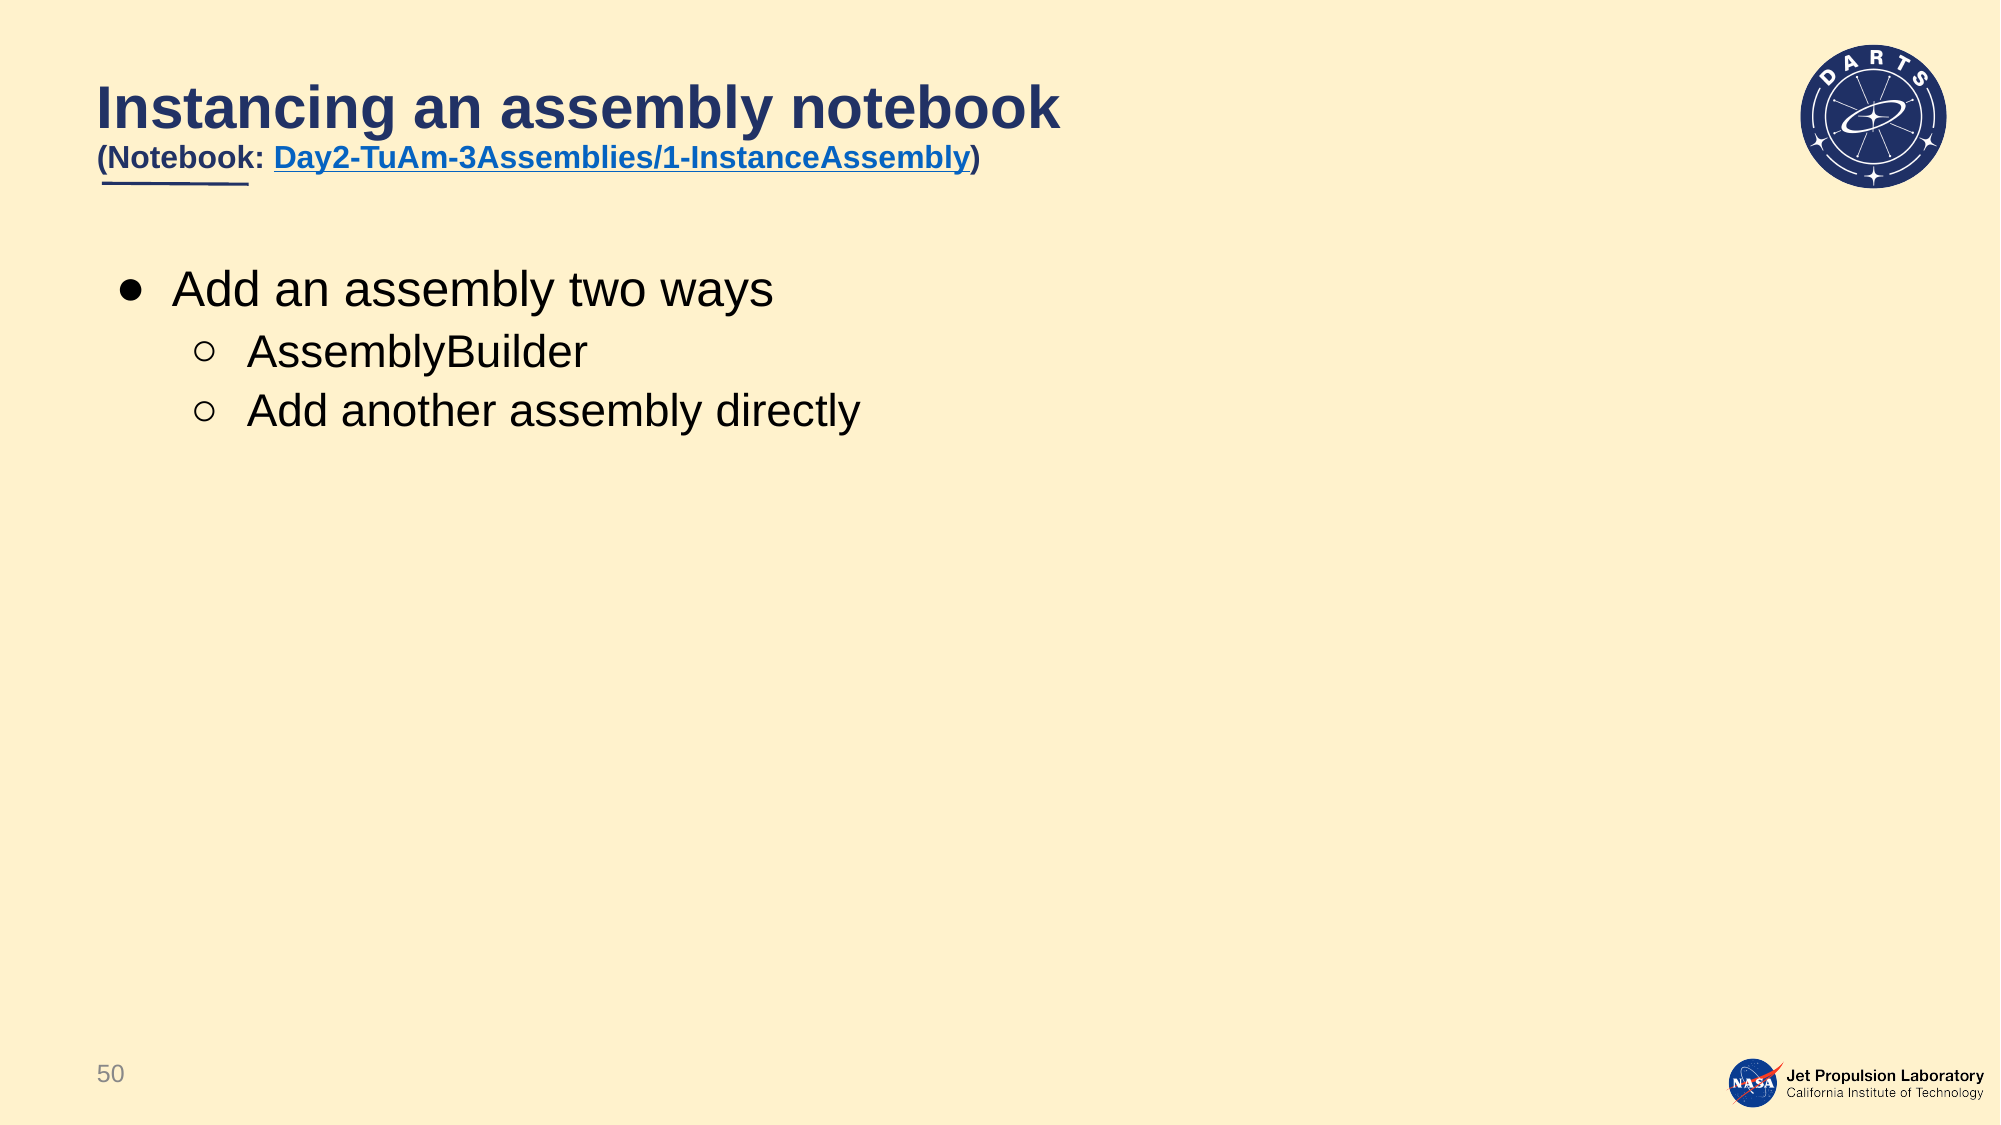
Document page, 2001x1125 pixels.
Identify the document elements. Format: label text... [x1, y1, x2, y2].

picture [1796, 41, 1951, 192]
picture [1710, 1042, 2000, 1124]
list Add an assembly two ways AssemblyBuilder Add another assembly directly [81, 255, 1919, 971]
slide_number 50 [81, 1042, 532, 1103]
title Instancing an assembly notebook (Notebook: Day2-TuAm-3Assemblies/1-InstanceAssembly) [81, 68, 1750, 184]
